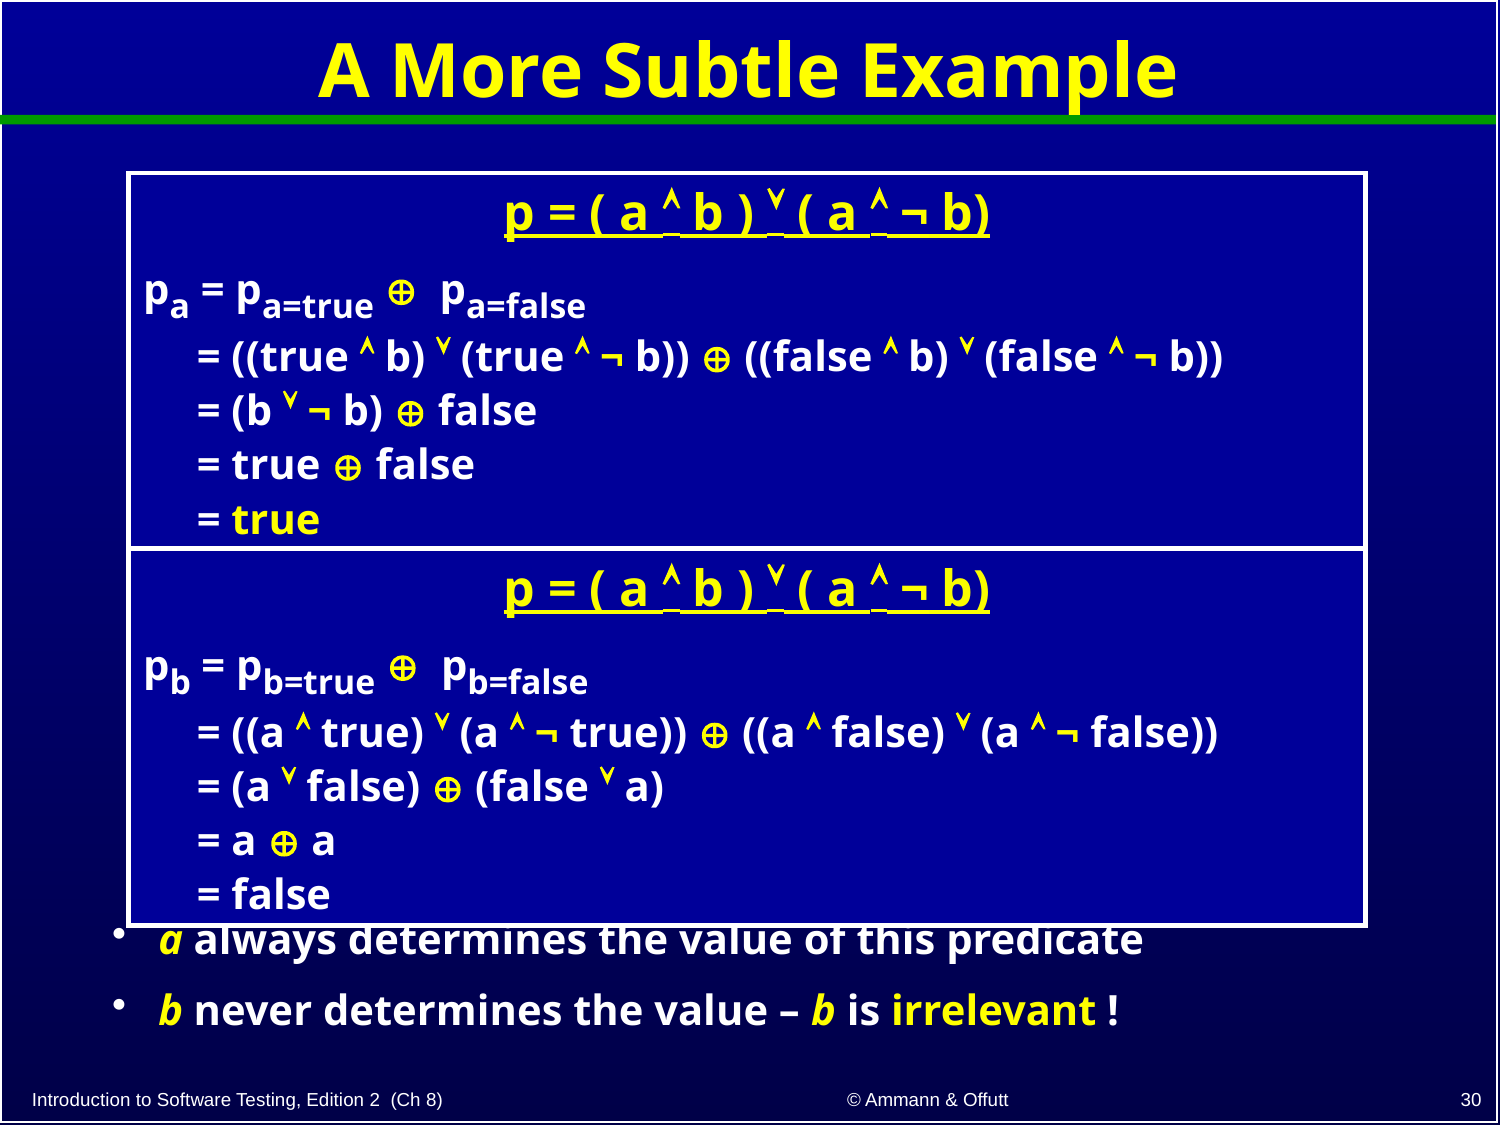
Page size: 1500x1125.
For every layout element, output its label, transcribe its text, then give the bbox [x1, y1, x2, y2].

slide_number 30 [1184, 1077, 1498, 1118]
text_box p = ( a  b )  ( a  ¬ b) pb = pb=true  pb=false = ((a  true)  (a  ¬ true))  ((a  false)  (a  ¬ false)) = (a  false)  (false  a) = a  a = false [128, 548, 1366, 926]
title A More Subtle Example [14, 7, 1483, 139]
slide_number Introduction to Software Testing, Edition 2 (Ch 8) [16, 1080, 657, 1118]
text_box p = ( a  b )  ( a  ¬ b) pa = pa=true  pa=false = ((true  b)  (true  ¬ b))  ((false  b)  (false  ¬ b)) = (b  ¬ b)  false = true  false = true [128, 172, 1366, 548]
text_box a always determines the value of this predicate b never determines the value – b is irrelevant ! [97, 905, 1403, 1042]
footer © Ammann & Offutt [690, 1078, 1166, 1118]
